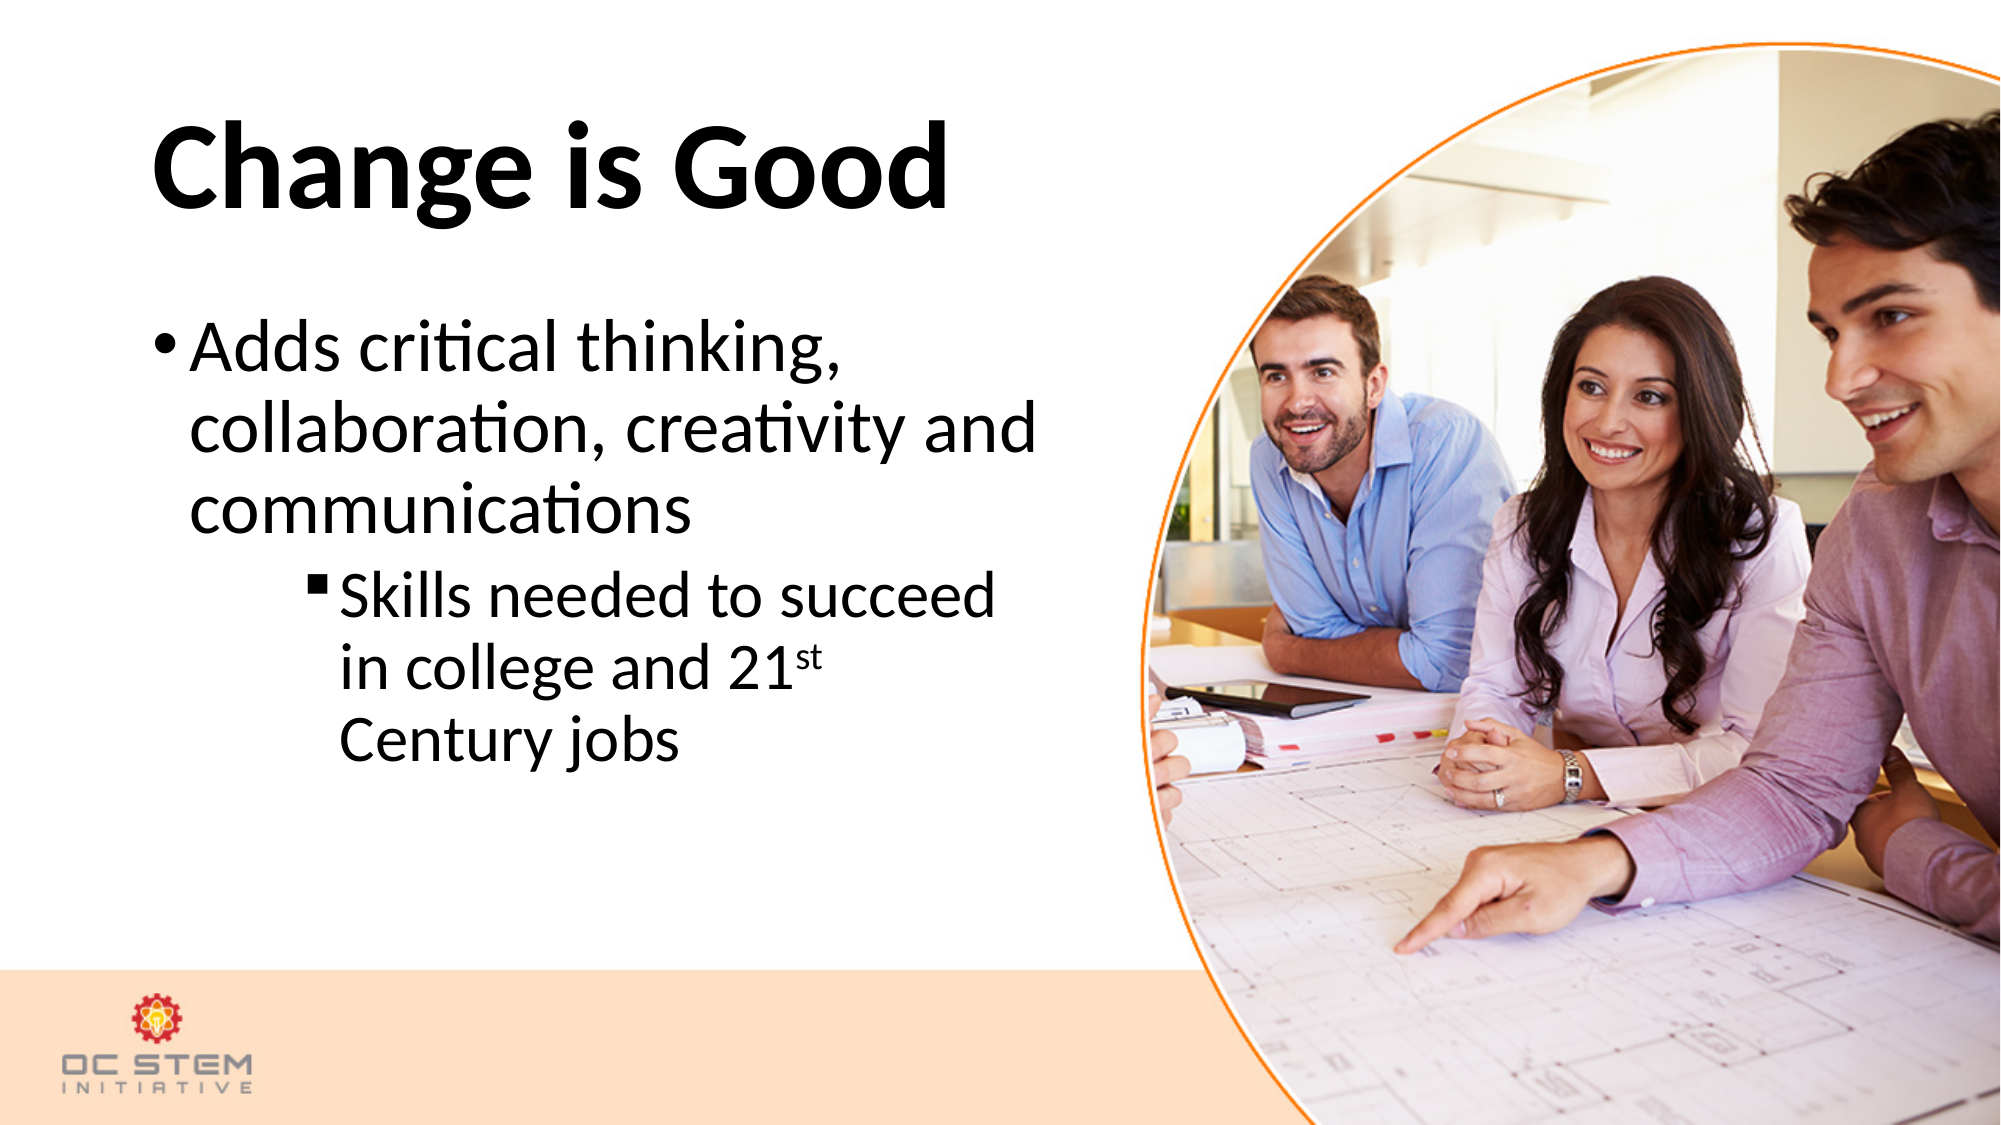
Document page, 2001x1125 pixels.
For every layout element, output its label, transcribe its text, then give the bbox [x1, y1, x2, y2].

list Adds critical thinking, collaboration, creativity and communications Skills needed to succeed in college and 21st Century jobs [137, 299, 1064, 1014]
picture [0, 0, 2001, 1125]
title Change is Good [137, 59, 1158, 278]
